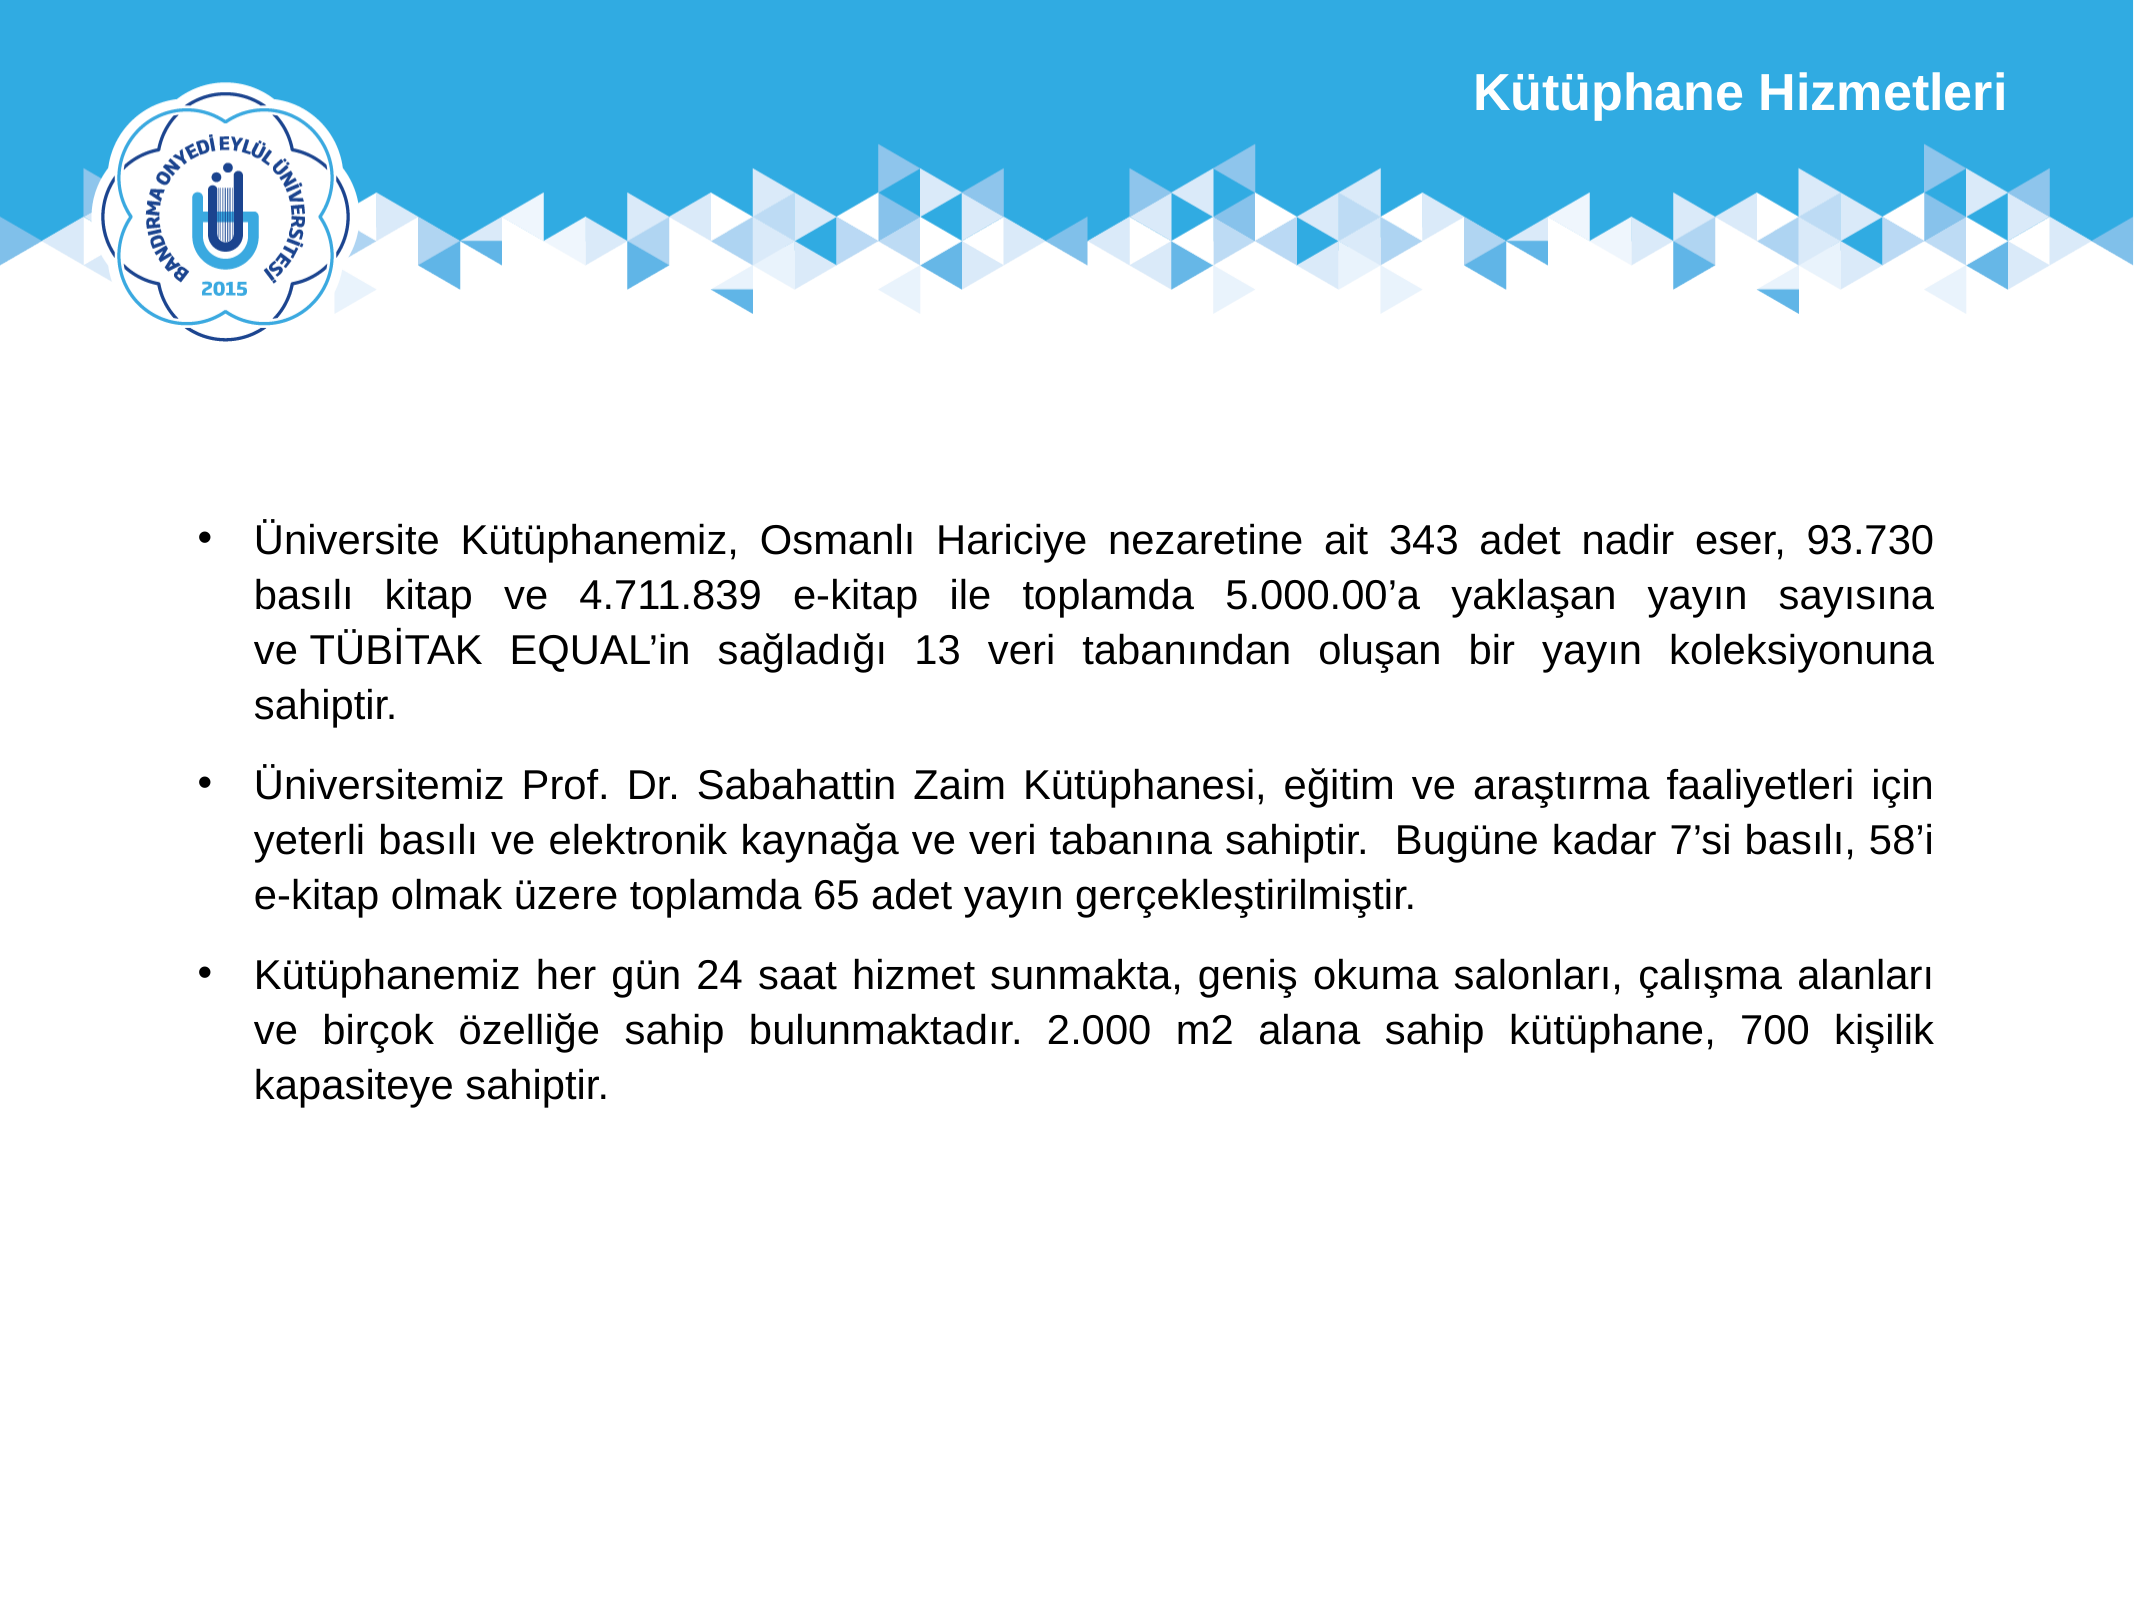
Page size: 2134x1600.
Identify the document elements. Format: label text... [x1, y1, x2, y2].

text_box Kütüphane Hizmetleri [1464, 50, 2031, 130]
text_box Üniversite Kütüphanemiz, Osmanlı Hariciye nezaretine ait 343 adet nadir eser, 93.730 basılı kitap ve 4.711.839 e-kitap ile toplamda 5.000.00’a yaklaşan yayın sayısına ve TÜBİTAK EQUAL’in sağladığı 13 veri tabanından oluşan bir yayın koleksiyonuna sahiptir. Üniversitemiz Prof. Dr. Sabahattin Zaim Kütüphanesi, eğitim ve araştırma faaliyetleri için yeterli basılı ve elektronik kaynağa ve veri tabanına sahiptir. Bugüne kadar 7’si basılı, 58’i e-kitap olmak üzere toplamda 65 adet yayın gerçekleştirilmiştir. Kütüphanemiz her gün 24 saat hizmet sunmakta, geniş okuma salonları, çalışma alanları ve birçok özelliğe sahip bulunmaktadır. 2.000 m2 alana sahip kütüphane, 700 kişilik kapasiteye sahiptir. [182, 425, 1950, 1195]
picture [0, 0, 2134, 352]
